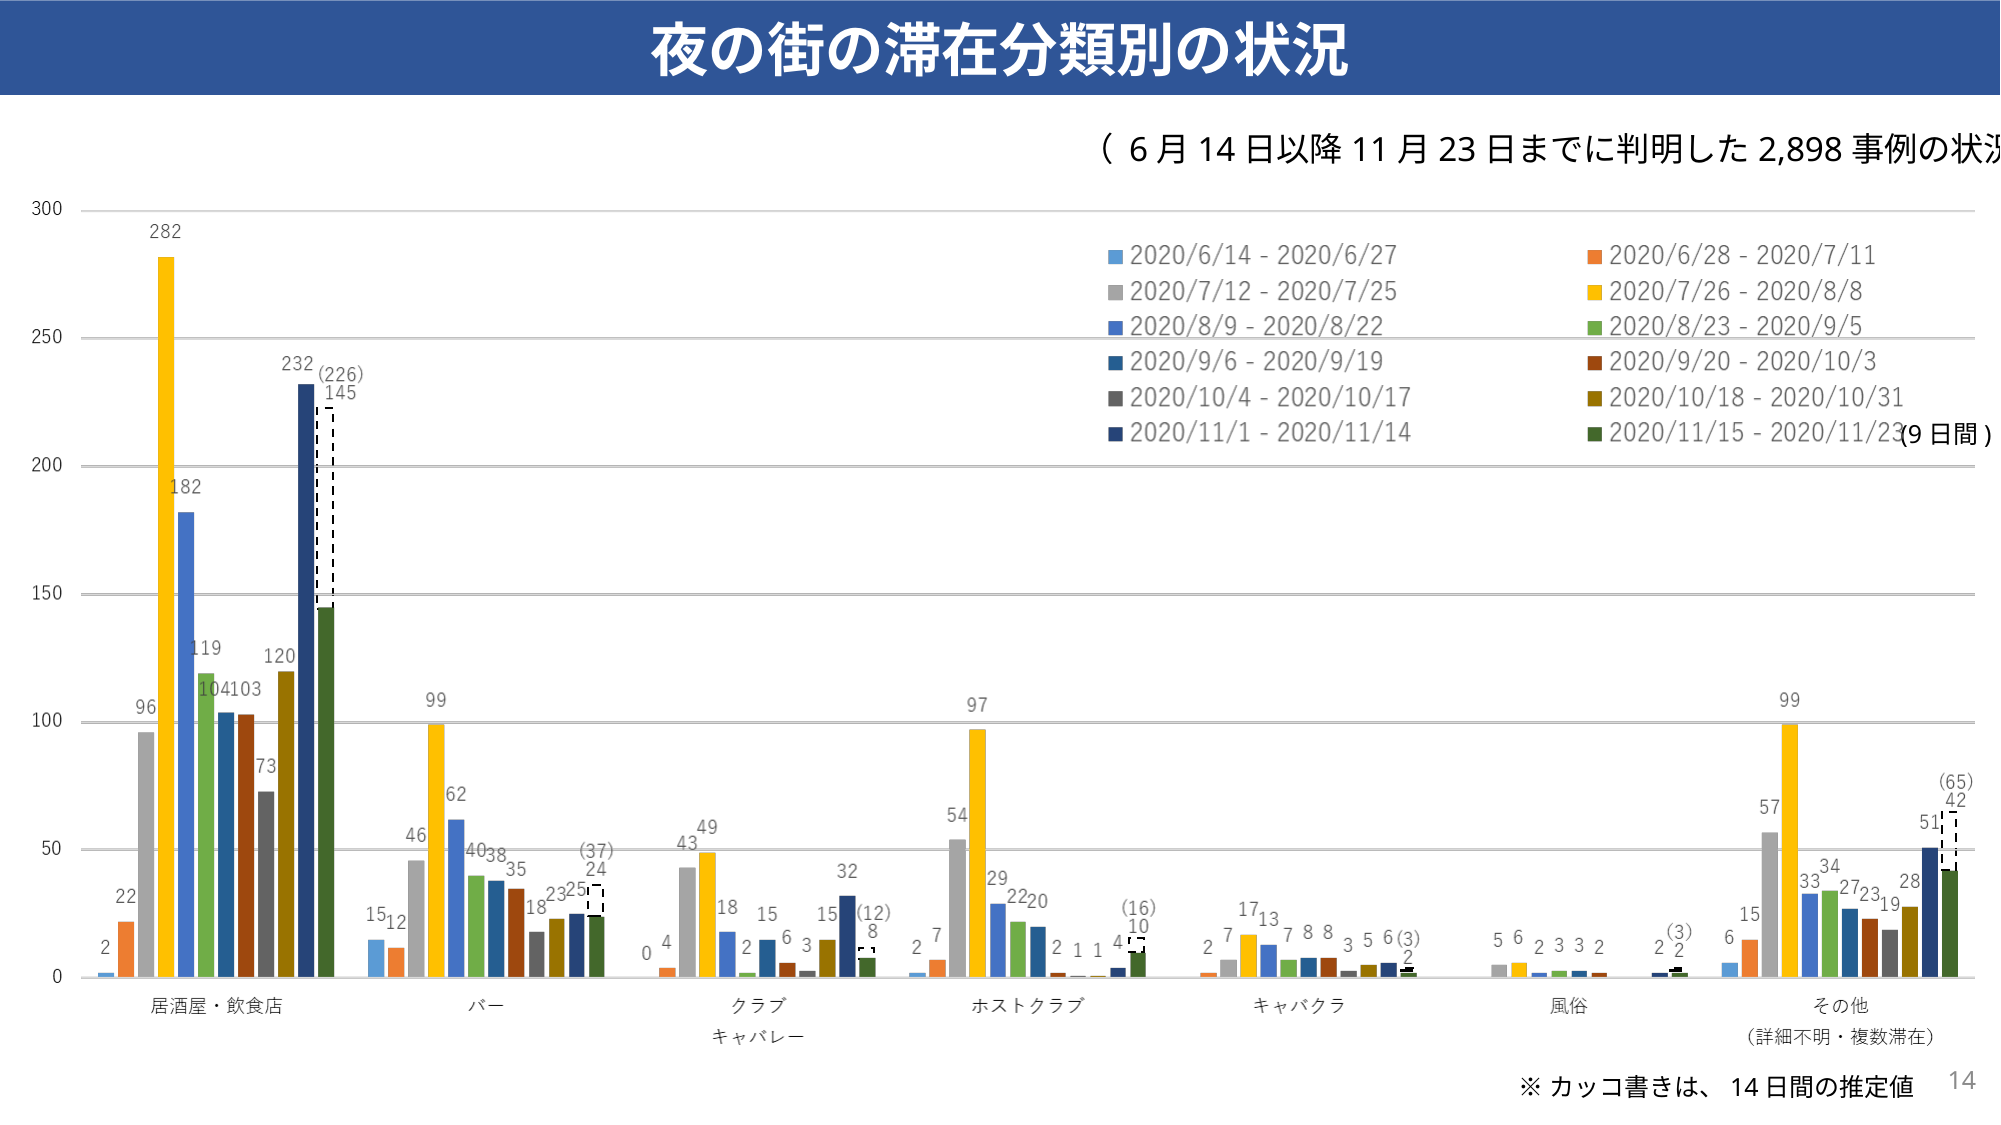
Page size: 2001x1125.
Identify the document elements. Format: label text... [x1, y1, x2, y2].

picture [20, 188, 1984, 1062]
text_box (9日間) [1984, 411, 2000, 457]
text_box ※カッコ書きは、14日間の推定値 [1503, 1064, 1930, 1109]
text_box （ 6月14日以降11月23日までに判明した2,898事例の状況） [1065, 121, 2000, 176]
text_box 夜の街の滞在分類別の状況 [0, 0, 2000, 96]
slide_number 14 [1541, 1051, 1992, 1112]
